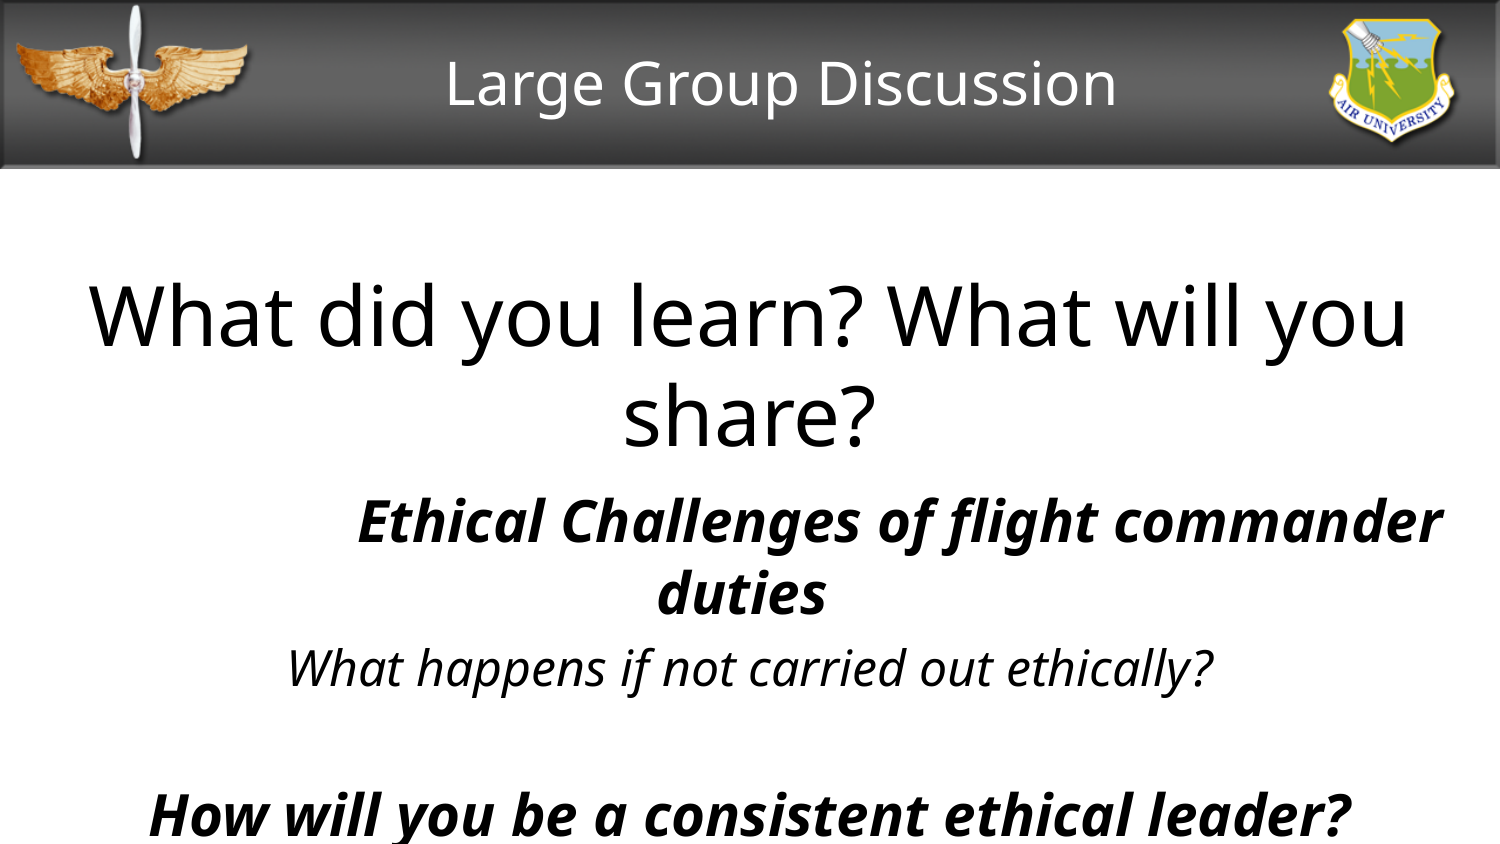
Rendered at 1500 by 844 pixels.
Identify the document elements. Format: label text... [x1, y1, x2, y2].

picture [0, 0, 1500, 844]
list What did you learn? What will you share? Ethical Challenges of flight commander duties What happens if not carried out ethically? How will you be a consistent ethical leader? What happens if you don’t lead ethically? [25, 178, 1475, 809]
title Large Group Discussion [270, 10, 1294, 153]
